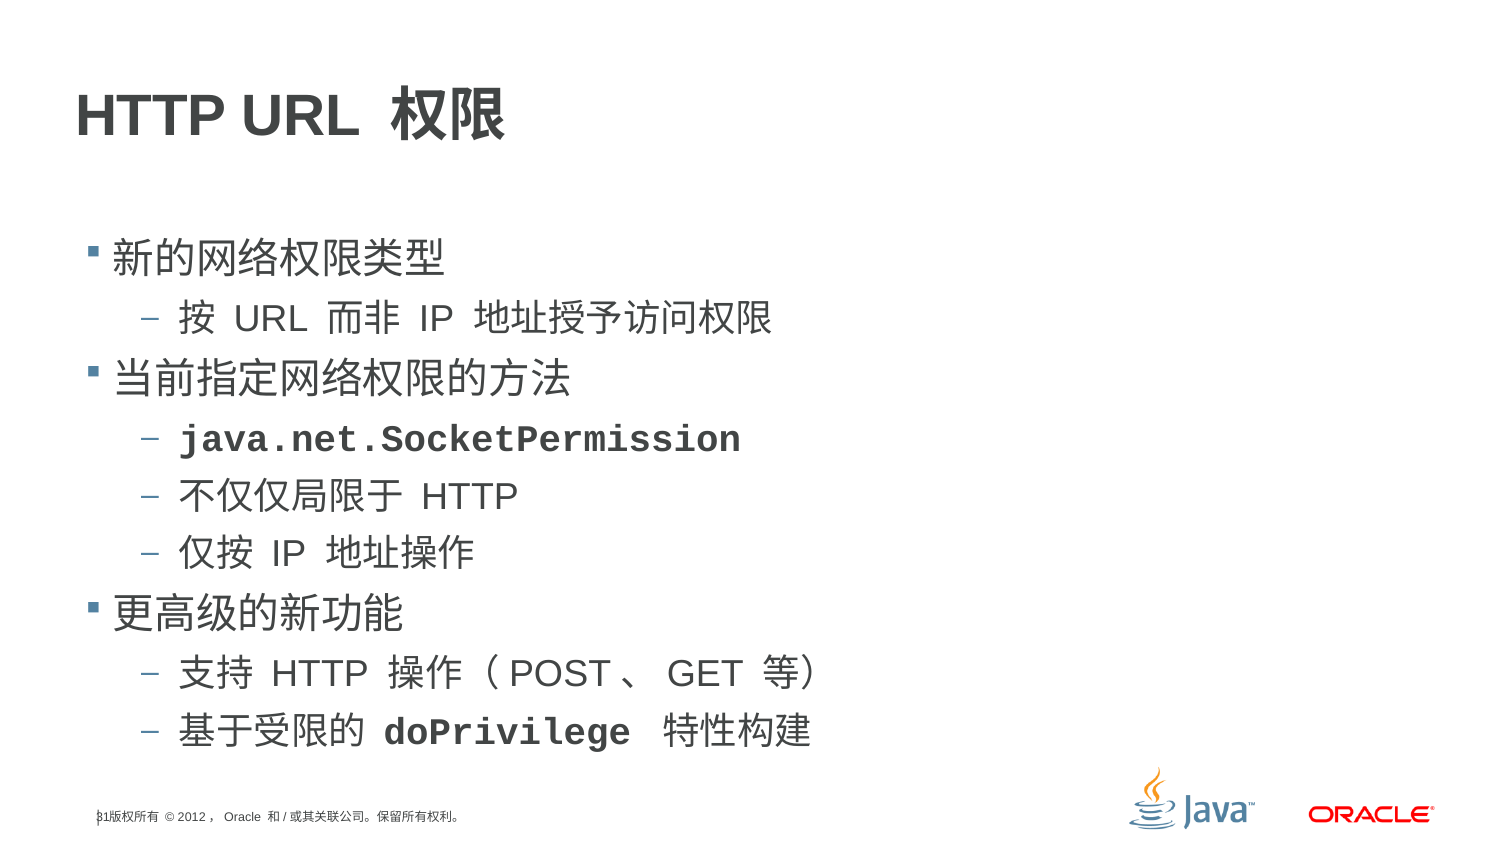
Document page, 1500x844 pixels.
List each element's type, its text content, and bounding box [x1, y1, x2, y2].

title HTTP URL 权限 [75, 78, 1425, 149]
picture [1109, 792, 1266, 834]
picture [1293, 790, 1445, 838]
list 新的网络权限类型 按 URL 而非 IP 地址授予访问权限 当前指定网络权限的方法 java.net.SocketPermission 不仅仅局限于 HTTP 仅按 IP 地址操作 更高级的新功能 支持 HTTP 操作（POST、GET 等） 基于受限的 doPrivilege 特性构建 [75, 231, 1425, 792]
